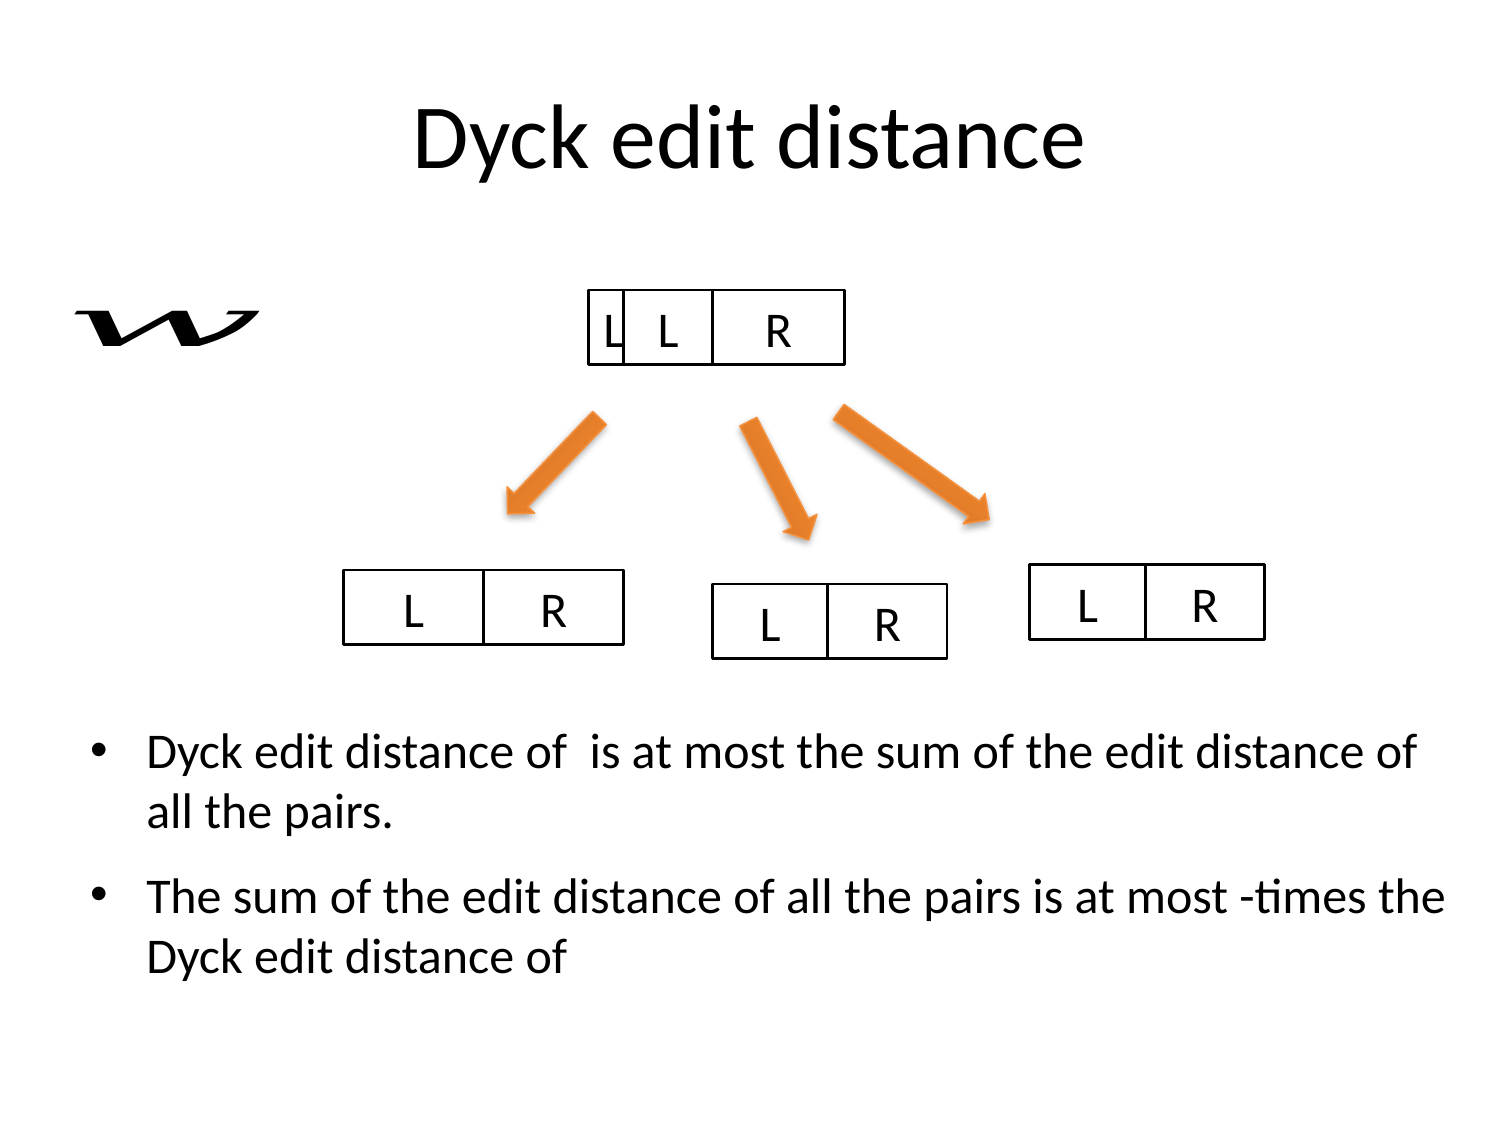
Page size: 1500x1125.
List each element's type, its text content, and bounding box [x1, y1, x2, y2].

title Dyck edit distance [75, 38, 1425, 226]
text_box R [827, 584, 948, 659]
text_box L [588, 290, 623, 365]
text_box L [343, 570, 483, 645]
text_box L [623, 290, 712, 365]
text_box [832, 403, 990, 525]
text_box L [712, 584, 827, 659]
text_box [739, 416, 818, 541]
text_box R [1145, 564, 1265, 640]
text_box L [1029, 564, 1145, 640]
text_box [506, 410, 608, 515]
text_box R [483, 570, 624, 645]
text_box R [712, 290, 845, 365]
